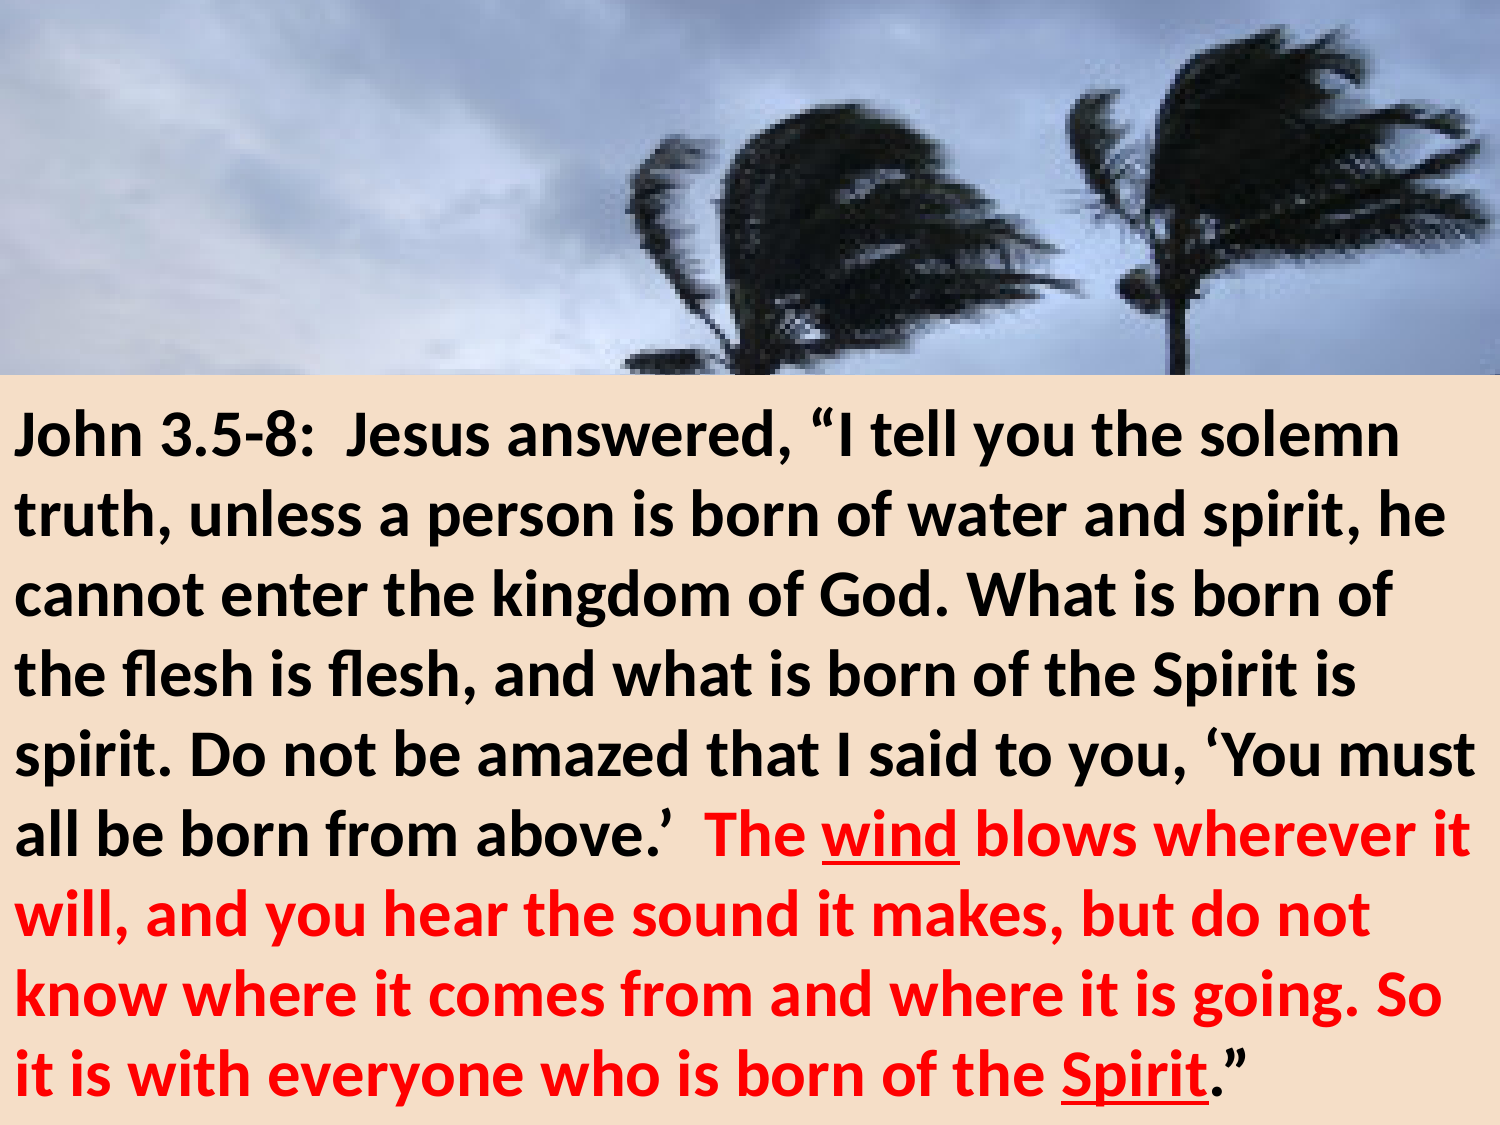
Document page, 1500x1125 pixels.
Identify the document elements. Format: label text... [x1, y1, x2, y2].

text_box John 3.5-8: Jesus answered, “I tell you the solemn truth, unless a person is born of water and spirit, he cannot enter the kingdom of God. What is born of the flesh is flesh, and what is born of the Spirit is spirit. Do not be amazed that I said to you, ‘You must all be born from above.’ The wind blows wherever it will, and you hear the sound it makes, but do not know where it comes from and where it is going. So it is with everyone who is born of the Spirit.” [0, 382, 1500, 1118]
picture [0, 0, 1500, 375]
